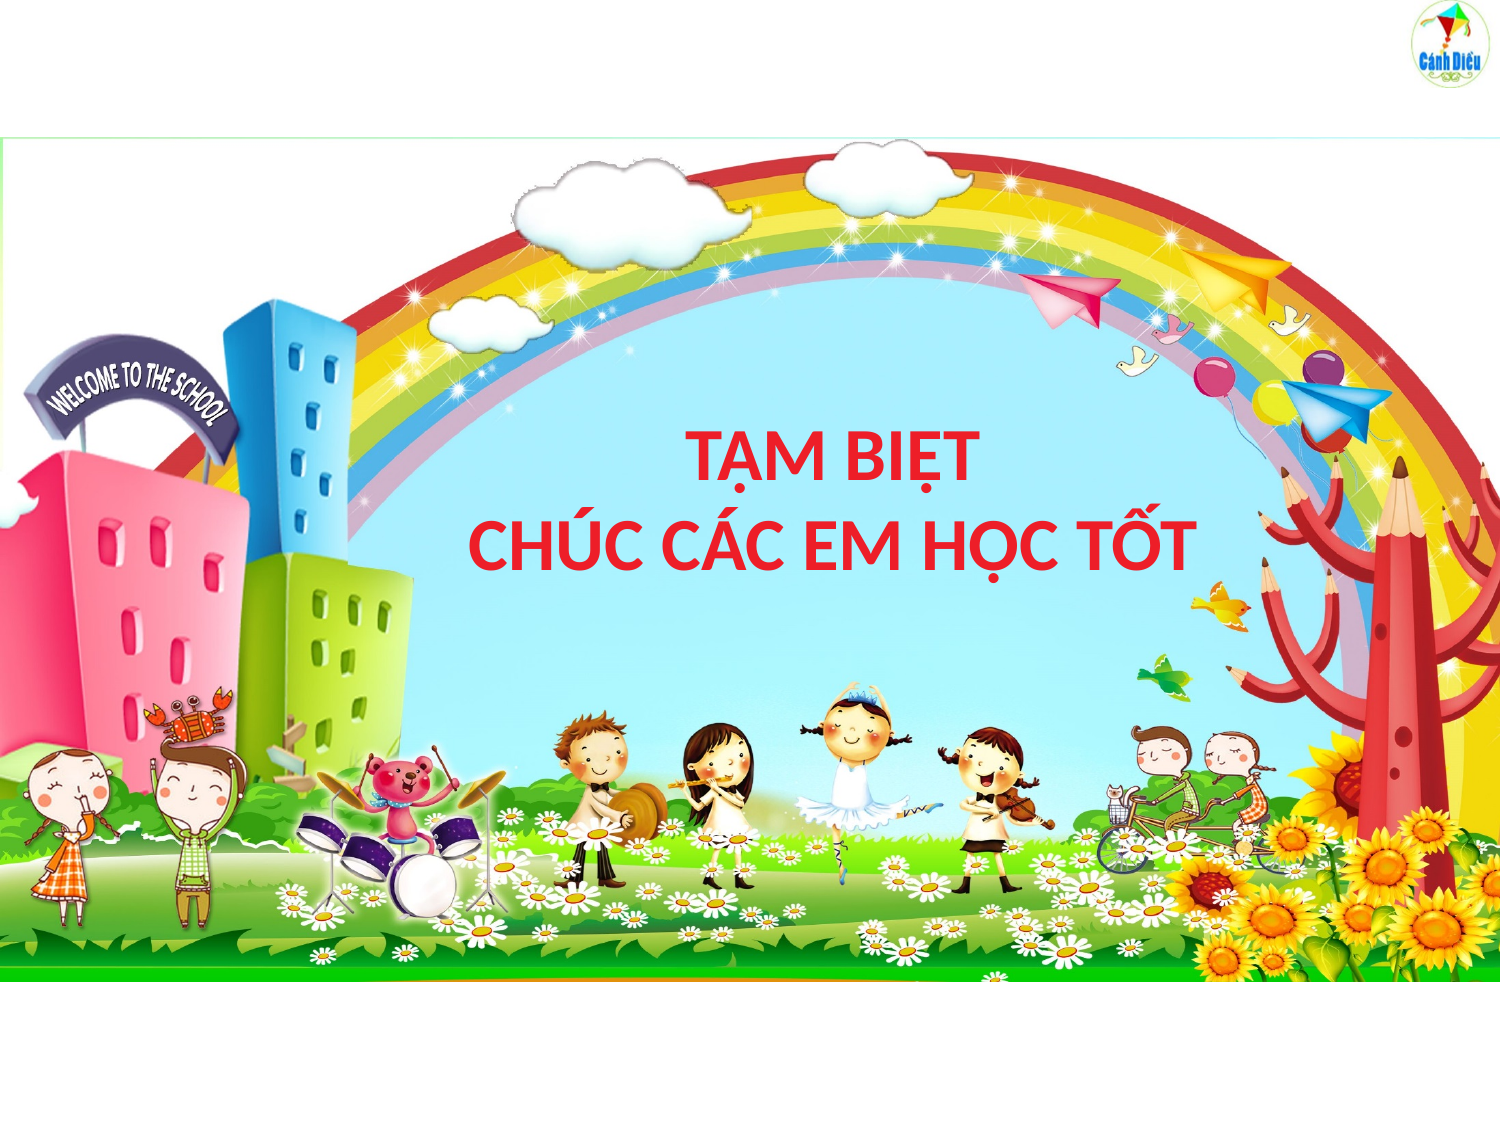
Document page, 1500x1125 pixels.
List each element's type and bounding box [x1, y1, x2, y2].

picture [0, 137, 1500, 982]
picture [1399, 0, 1500, 88]
